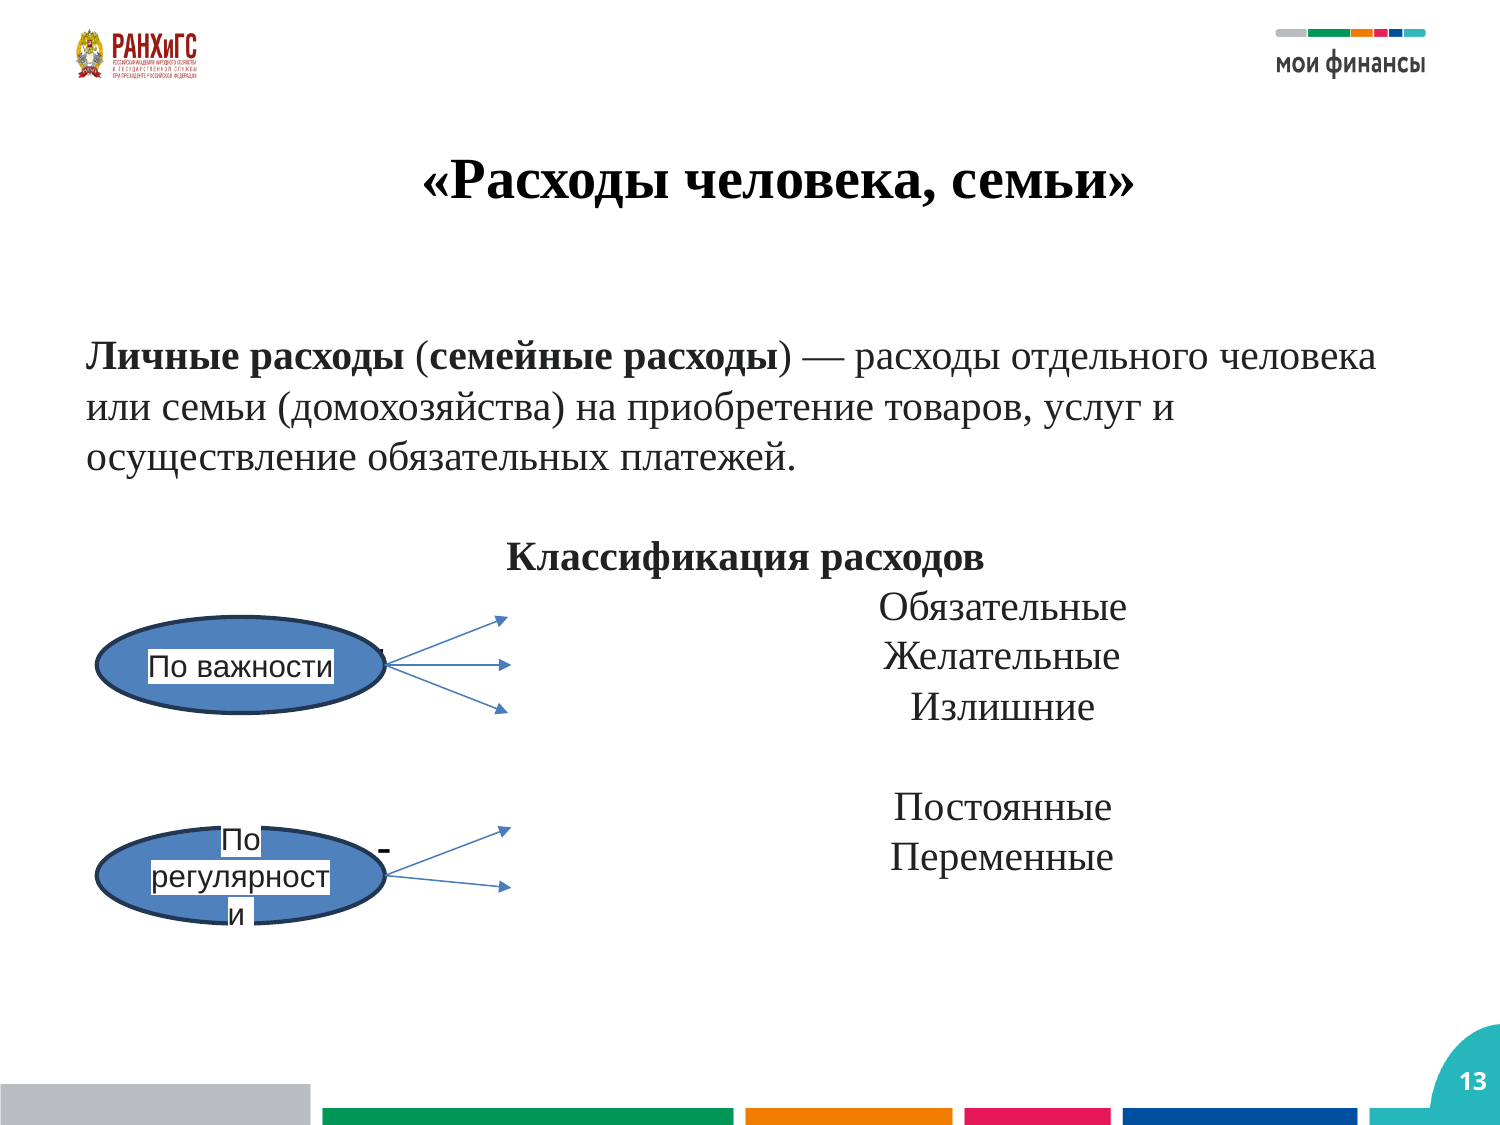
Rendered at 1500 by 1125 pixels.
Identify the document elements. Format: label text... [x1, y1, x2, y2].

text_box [384, 616, 509, 663]
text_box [384, 664, 509, 714]
slide_number 13 [1438, 1058, 1500, 1109]
text_box По регулярности [94, 825, 380, 926]
text_box «Расходы человека, семьи» [73, 134, 1485, 217]
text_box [384, 827, 512, 874]
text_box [384, 875, 512, 888]
text_box По важности [94, 614, 379, 716]
picture [0, 0, 1500, 1125]
text_box Личные расходы (семейные расходы) — расходы отдельного человека или семьи (домохозяйства) на приобретение товаров, услуг и осуществление обязательных платежей. Классификация расходов Обязательные Желательные Излишние Постоянные Переменные [73, 321, 1418, 1028]
